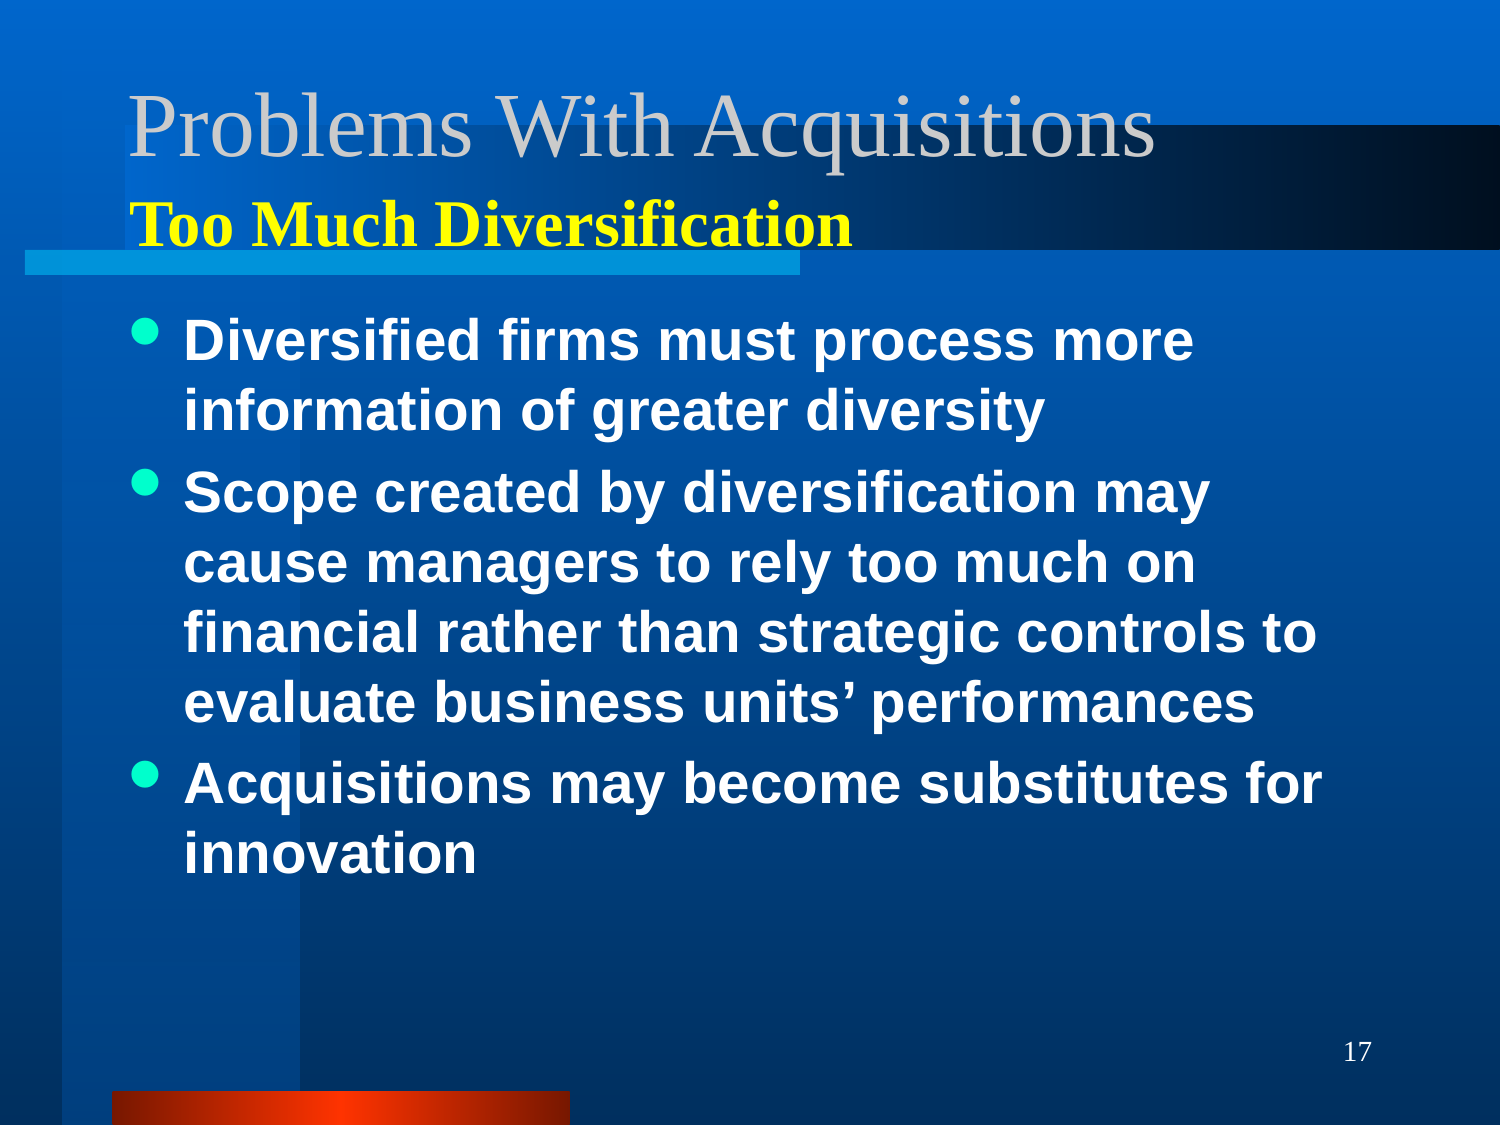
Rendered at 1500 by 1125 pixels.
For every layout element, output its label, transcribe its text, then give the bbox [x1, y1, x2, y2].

list Diversified firms must process more information of greater diversity Scope created by diversification may cause managers to rely too much on financial rather than strategic controls to evaluate business units’ performances Acquisitions may become substitutes for innovation [112, 294, 1388, 1001]
text_box Too Much Diversification [114, 172, 870, 268]
slide_number 17 [1074, 1012, 1388, 1088]
title Problems With Acquisitions [112, 80, 1388, 269]
